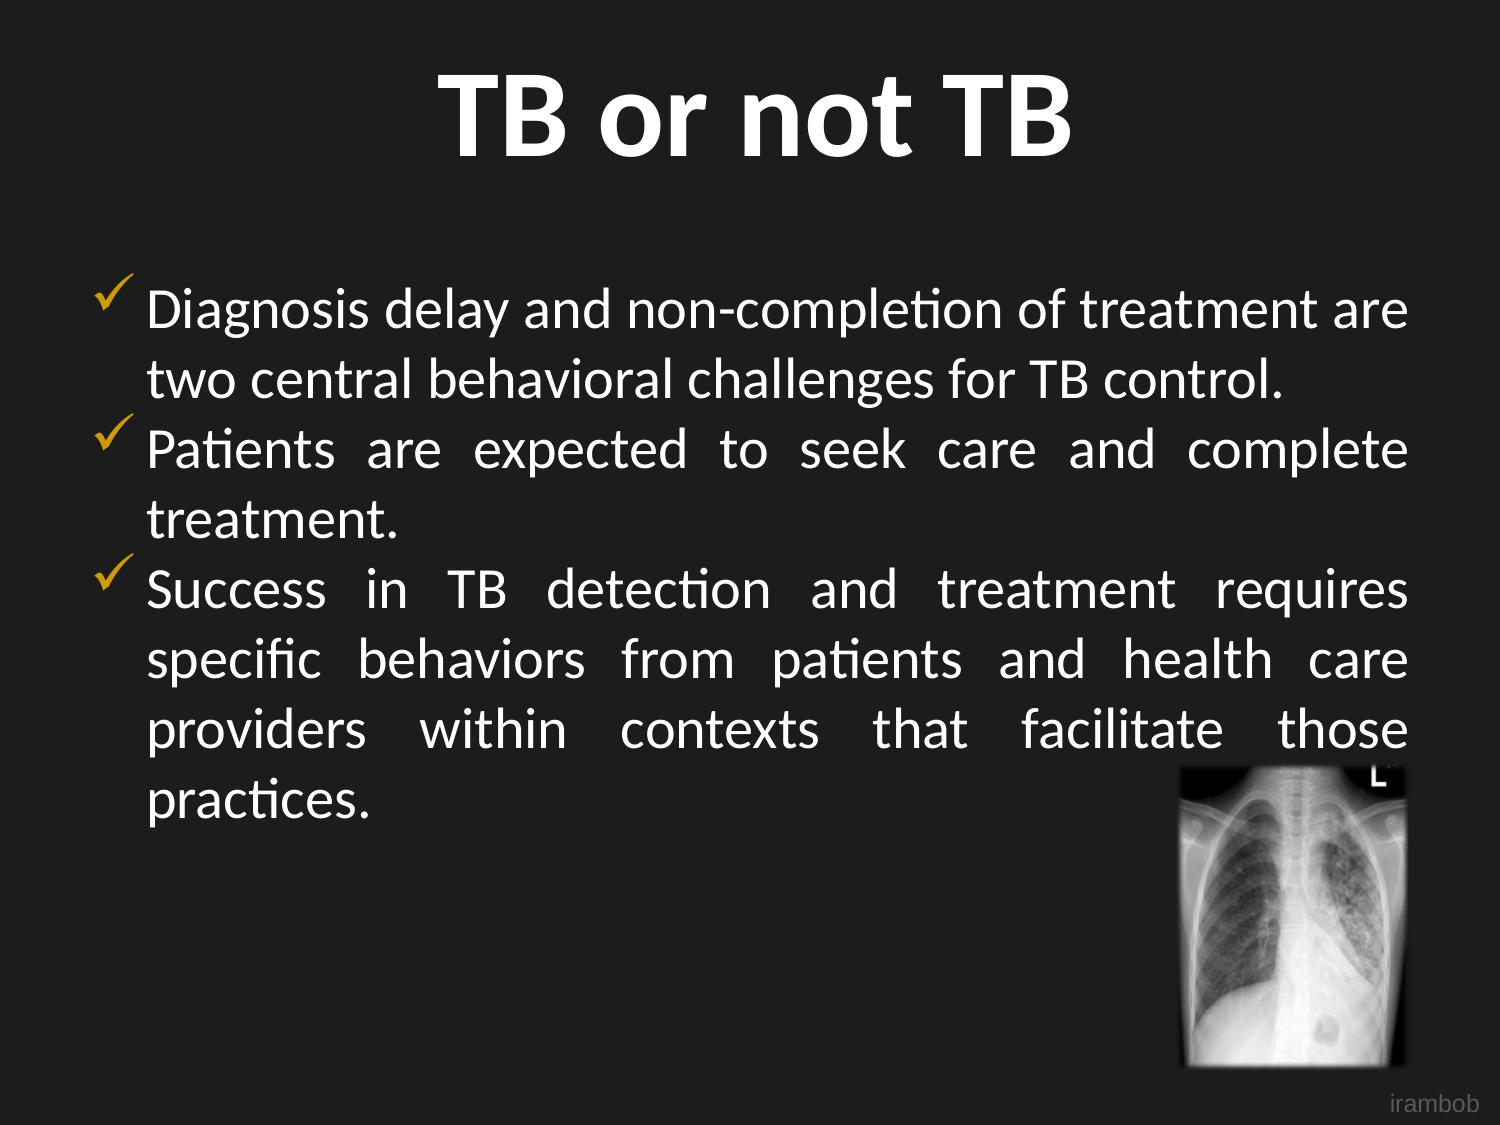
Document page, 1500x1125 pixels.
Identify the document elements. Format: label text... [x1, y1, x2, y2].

text_box TB or not TB [12, 12, 1500, 200]
text_box irambob [1374, 1079, 1500, 1125]
text_box Diagnosis delay and non-completion of treatment are two central behavioral challenges for TB control. Patients are expected to seek care and complete treatment. Success in TB detection and treatment requires specific behaviors from patients and health care providers within contexts that facilitate those practices. [74, 262, 1425, 837]
picture [1174, 762, 1411, 1071]
